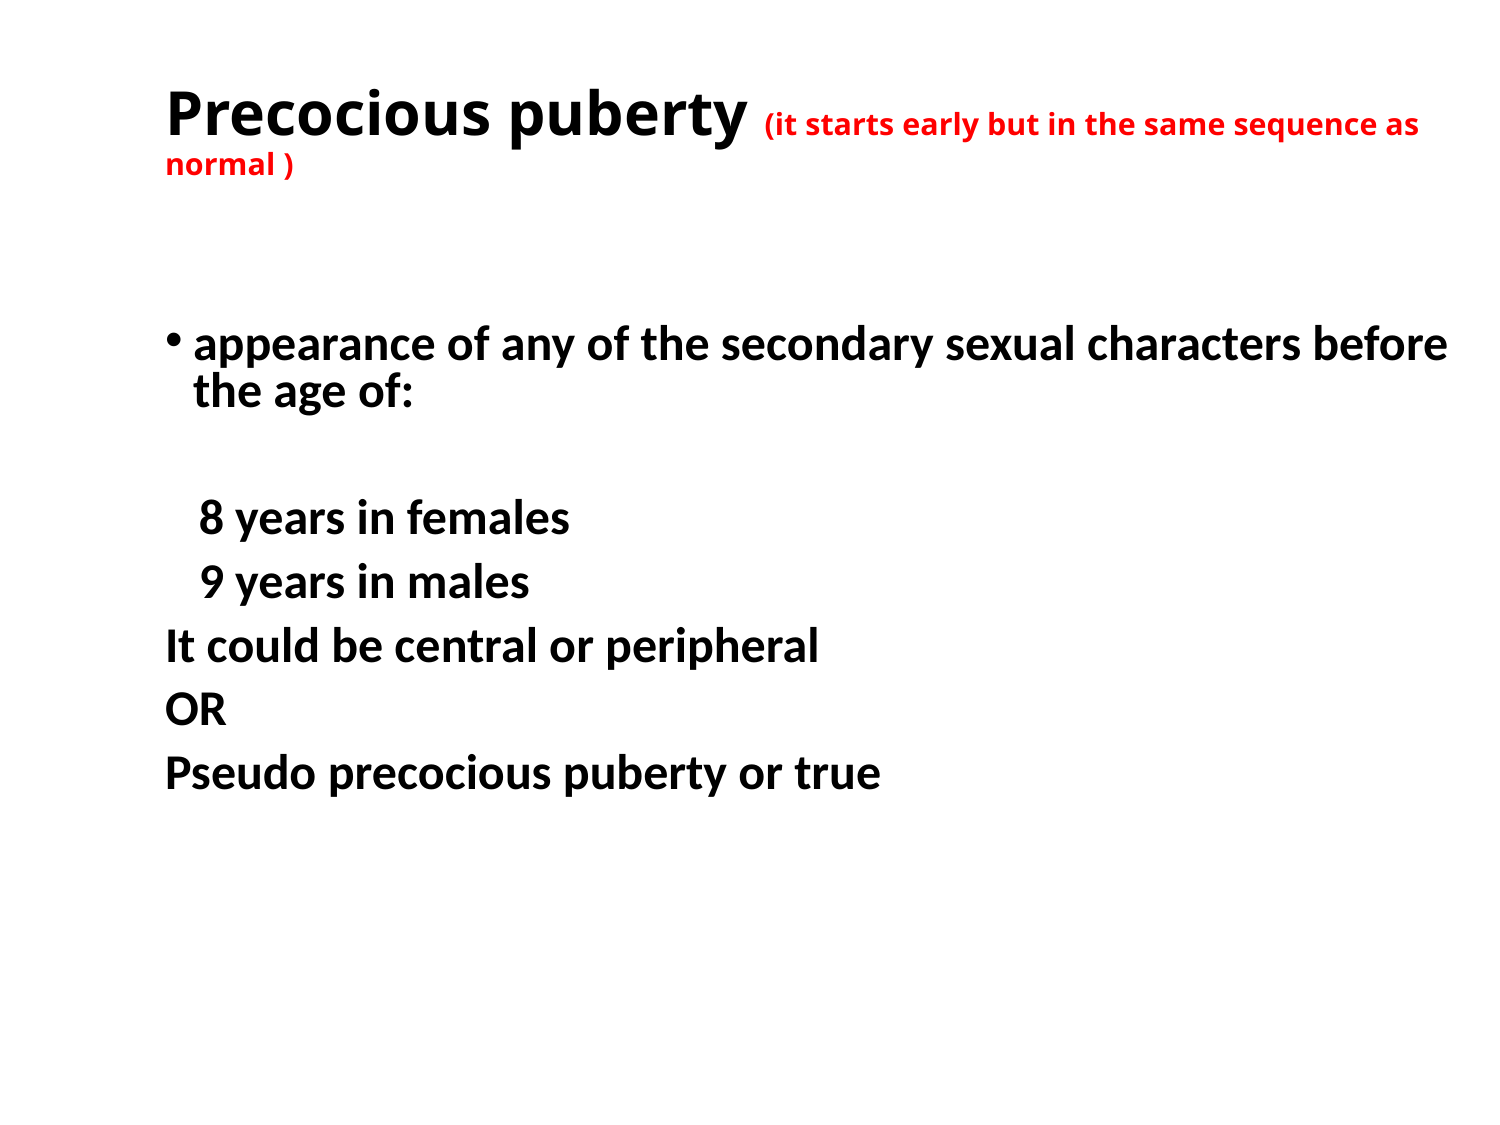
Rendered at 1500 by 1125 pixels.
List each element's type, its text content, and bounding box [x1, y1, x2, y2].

list appearance of any of the secondary sexual characters before the age of: 8 years in females 9 years in males It could be central or peripheral OR Pseudo precocious puberty or true [150, 262, 1500, 1006]
title Precocious puberty (it starts early but in the same sequence as normal ) [150, 75, 1500, 262]
